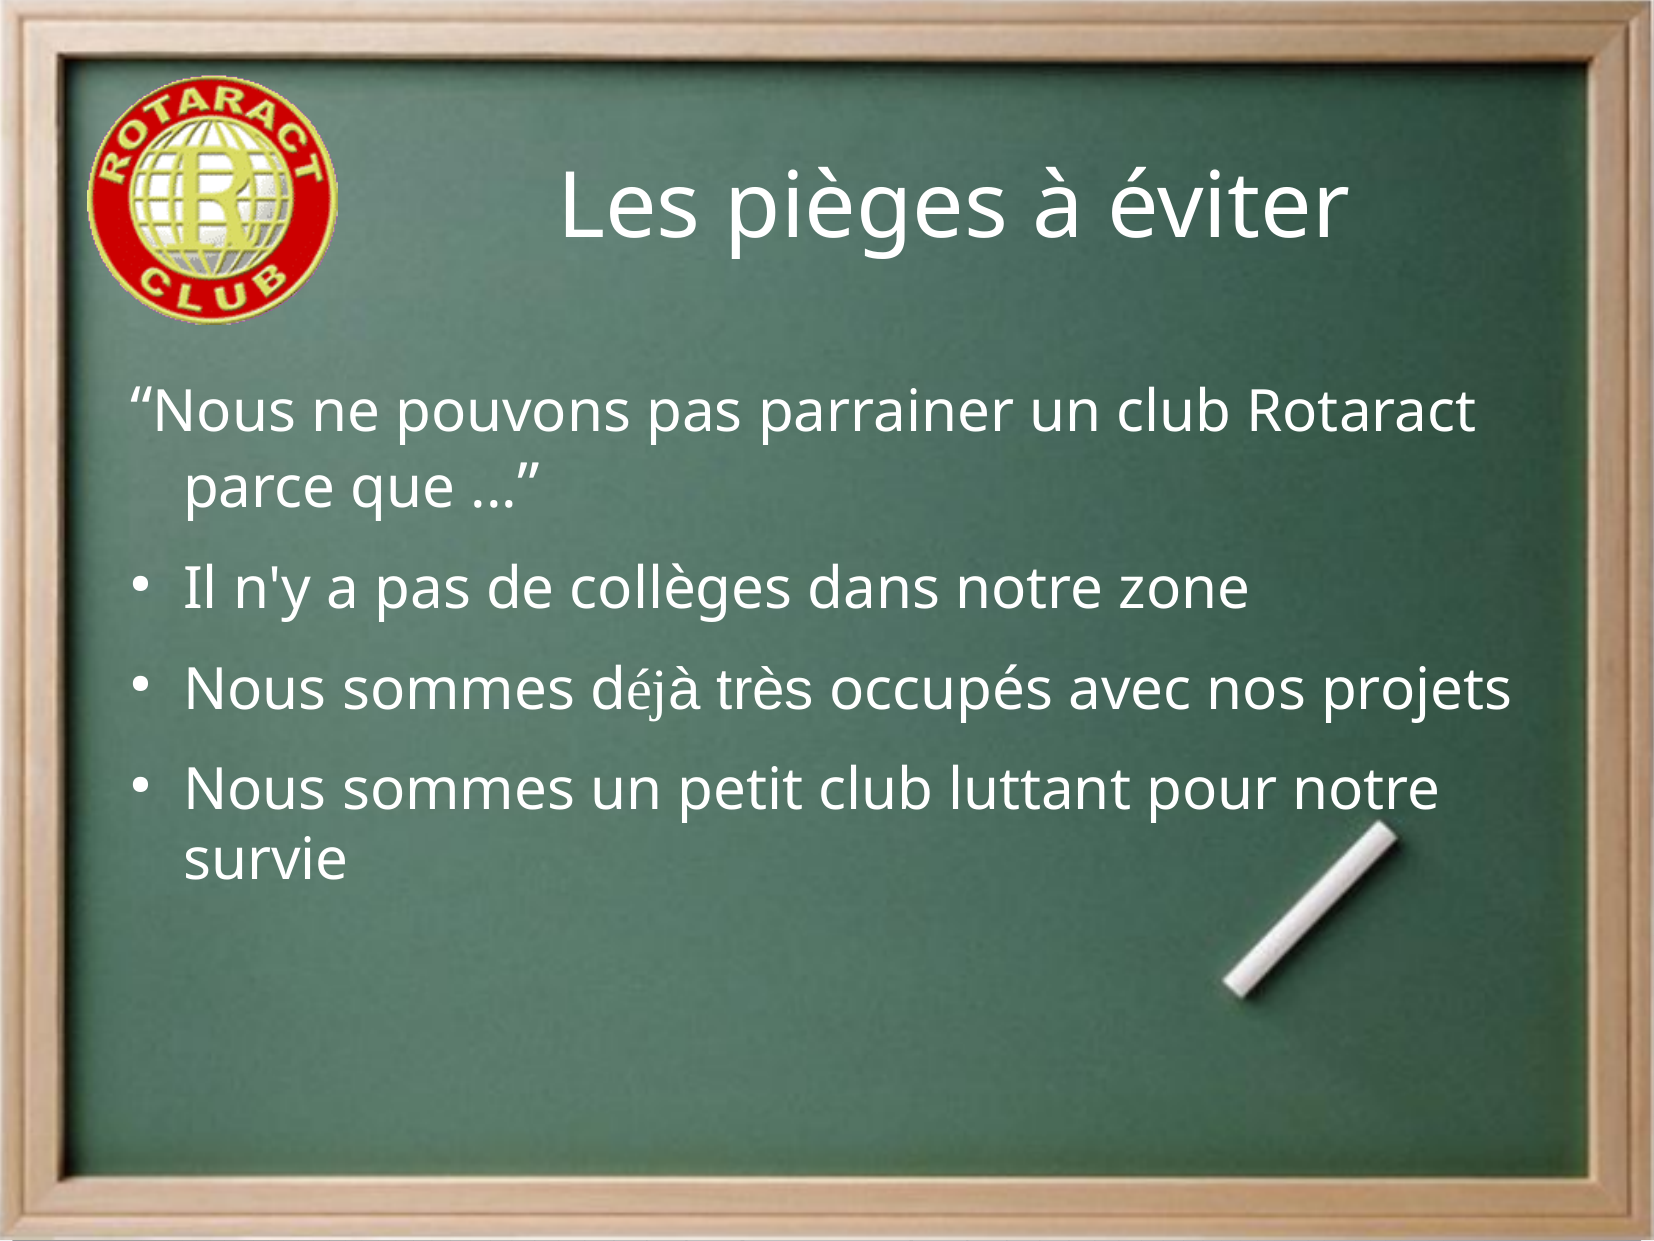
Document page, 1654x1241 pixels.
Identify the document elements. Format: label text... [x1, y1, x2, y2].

list “Nous ne pouvons pas parrainer un club Rotaract parce que ...” Il n'y a pas de collèges dans notre zone Nous sommes déjà très occupés avec nos projets Nous sommes un petit club luttant pour notre survie [112, 368, 1538, 1126]
picture [0, 0, 1654, 1240]
title Les pièges à éviter [341, 96, 1572, 305]
